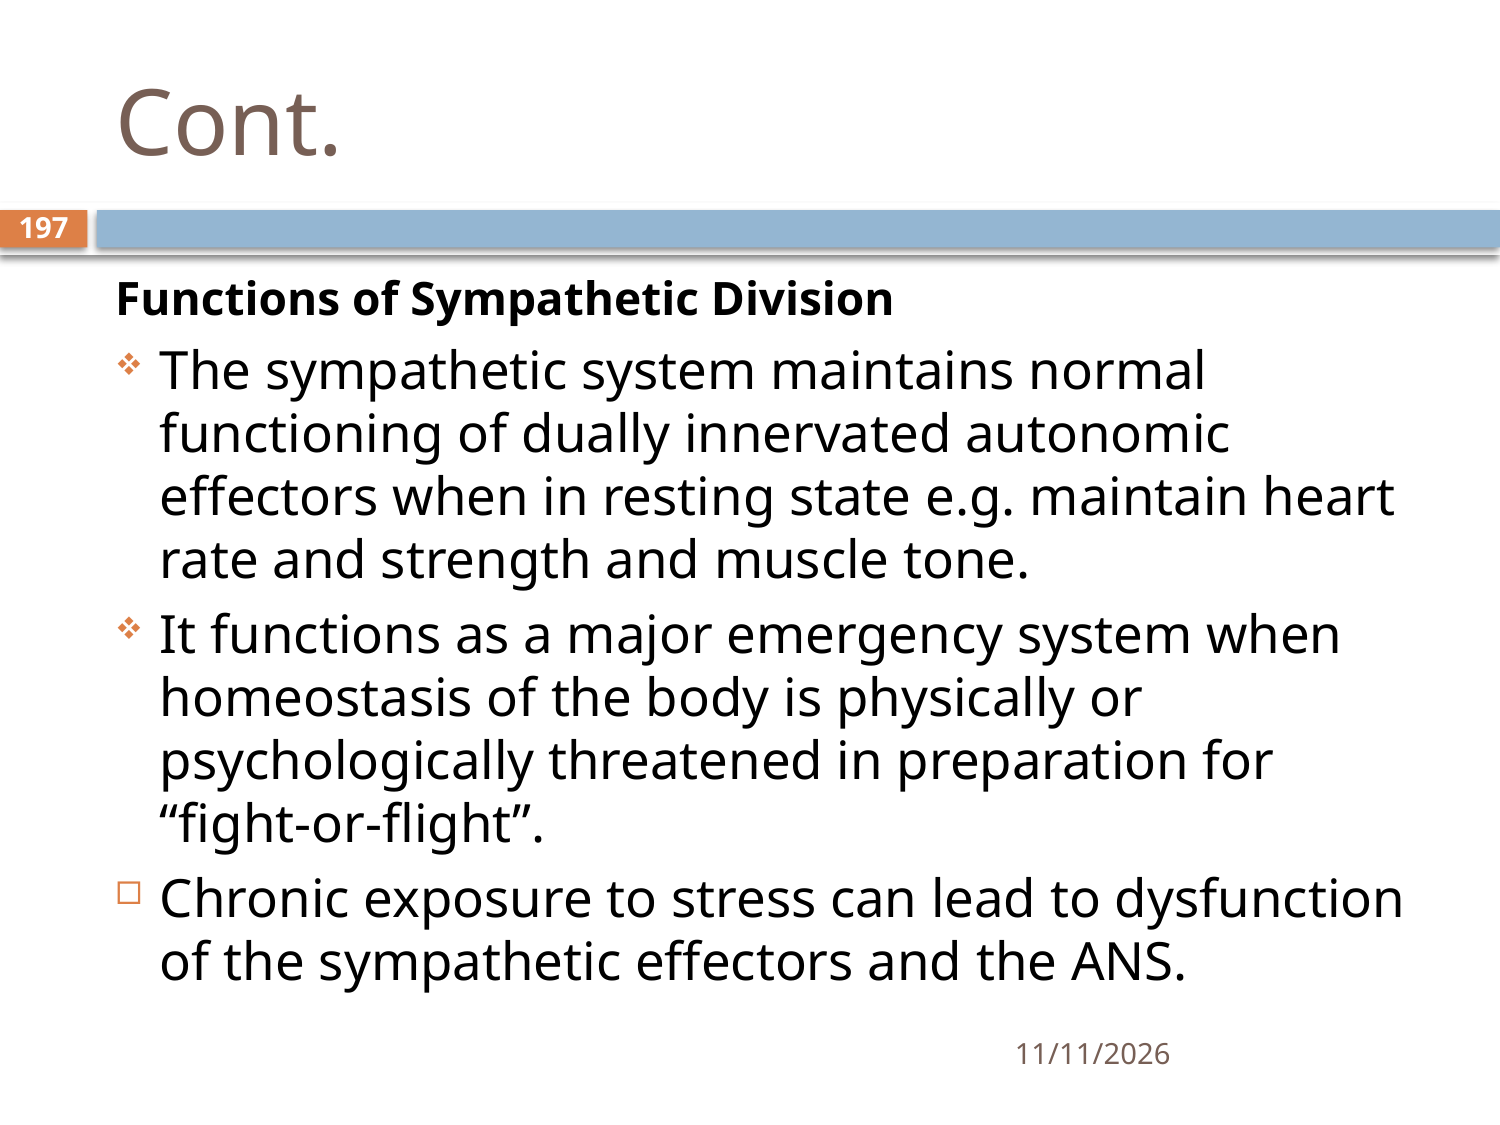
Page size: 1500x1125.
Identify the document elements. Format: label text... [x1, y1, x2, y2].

list Functions of Sympathetic Division The sympathetic system maintains normal functioning of dually innervated autonomic effectors when in resting state e.g. maintain heart rate and strength and muscle tone. It functions as a major emergency system when homeostasis of the body is physically or psychologically threatened in preparation for “fight-or-flight”. Chronic exposure to stress can lead to dysfunction of the sympathetic effectors and the ANS. [100, 262, 1438, 1000]
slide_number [999, 1025, 1438, 1085]
title Cont. [100, 37, 1438, 200]
slide_number 197 [0, 208, 88, 249]
